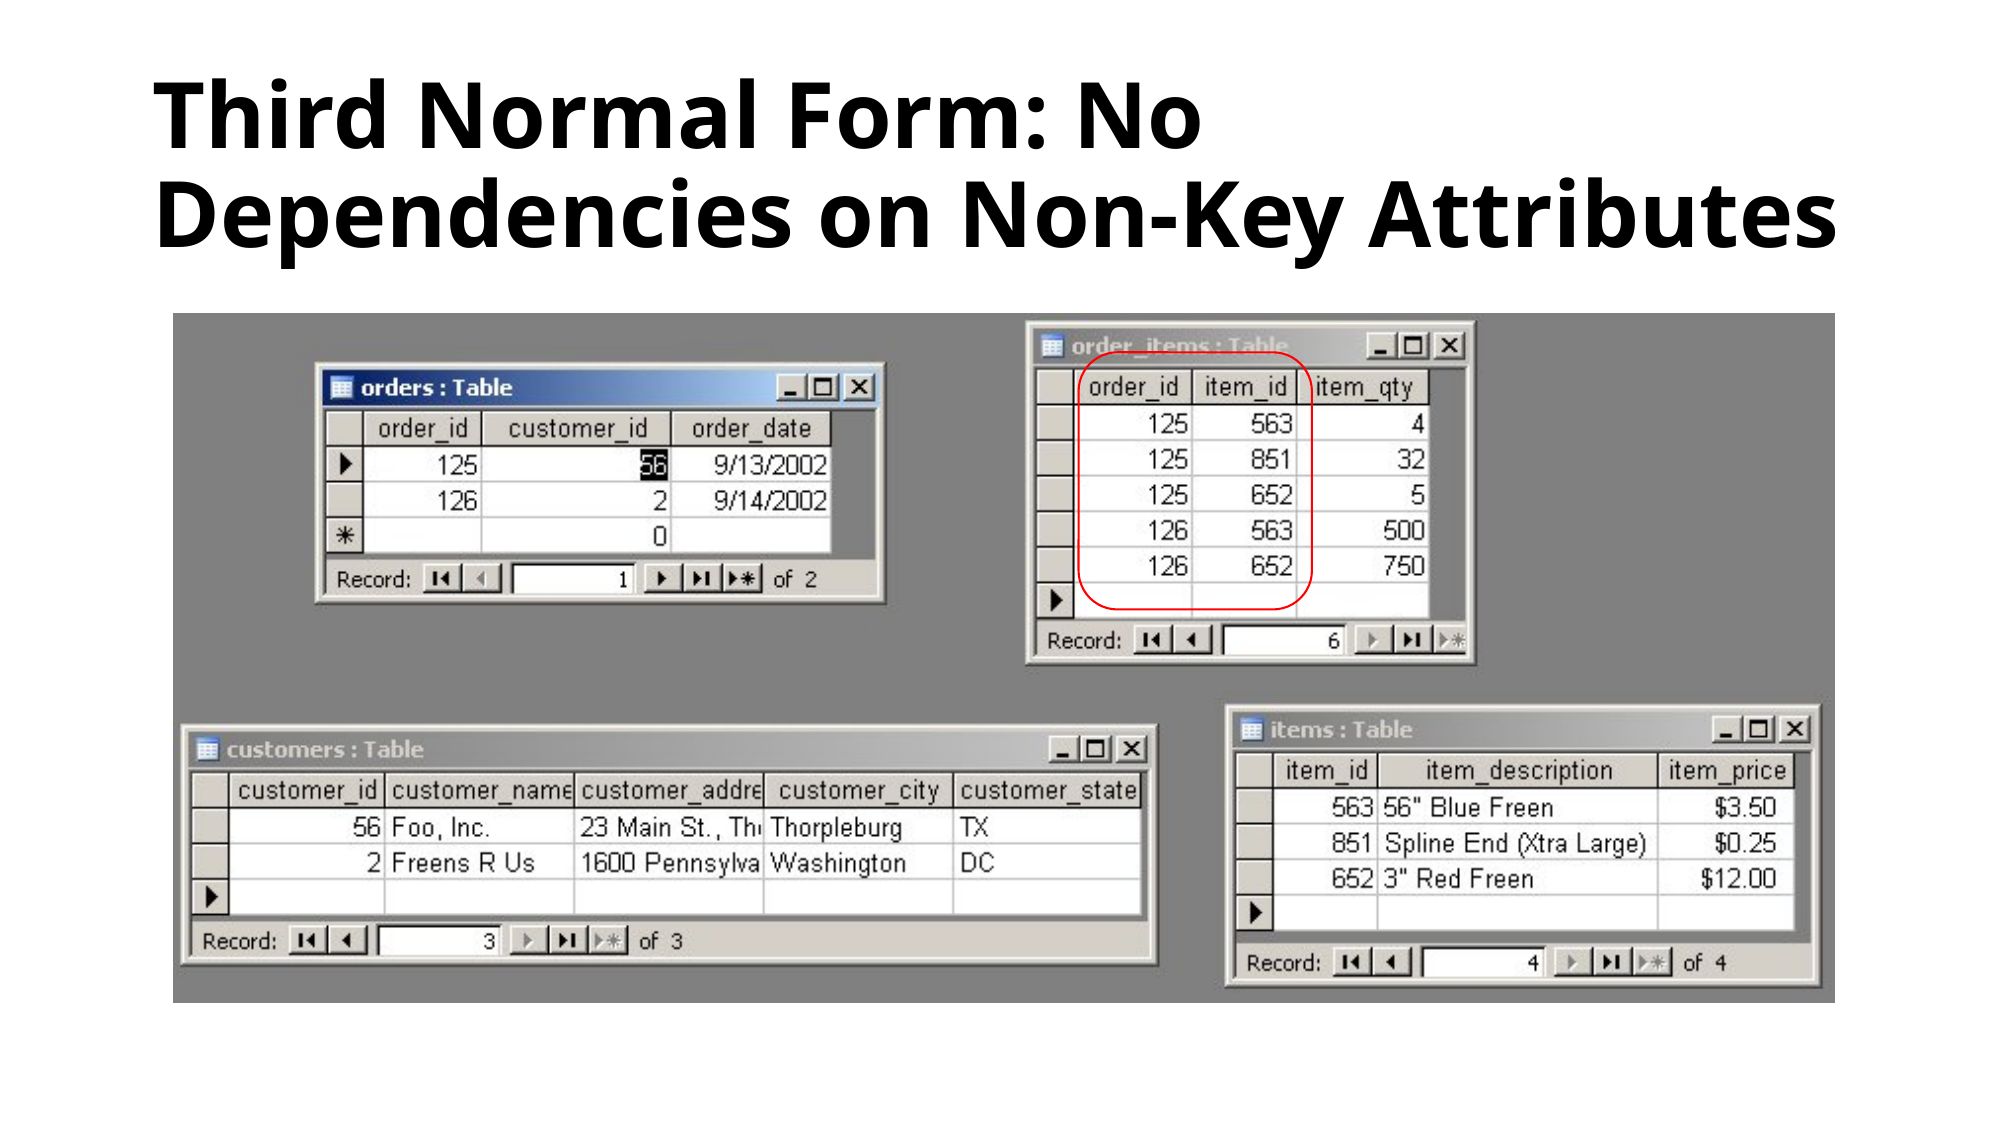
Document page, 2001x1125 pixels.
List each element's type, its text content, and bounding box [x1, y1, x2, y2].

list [173, 313, 1835, 1003]
title Third Normal Form: No Dependencies on Non-Key Attributes [137, 59, 1863, 278]
